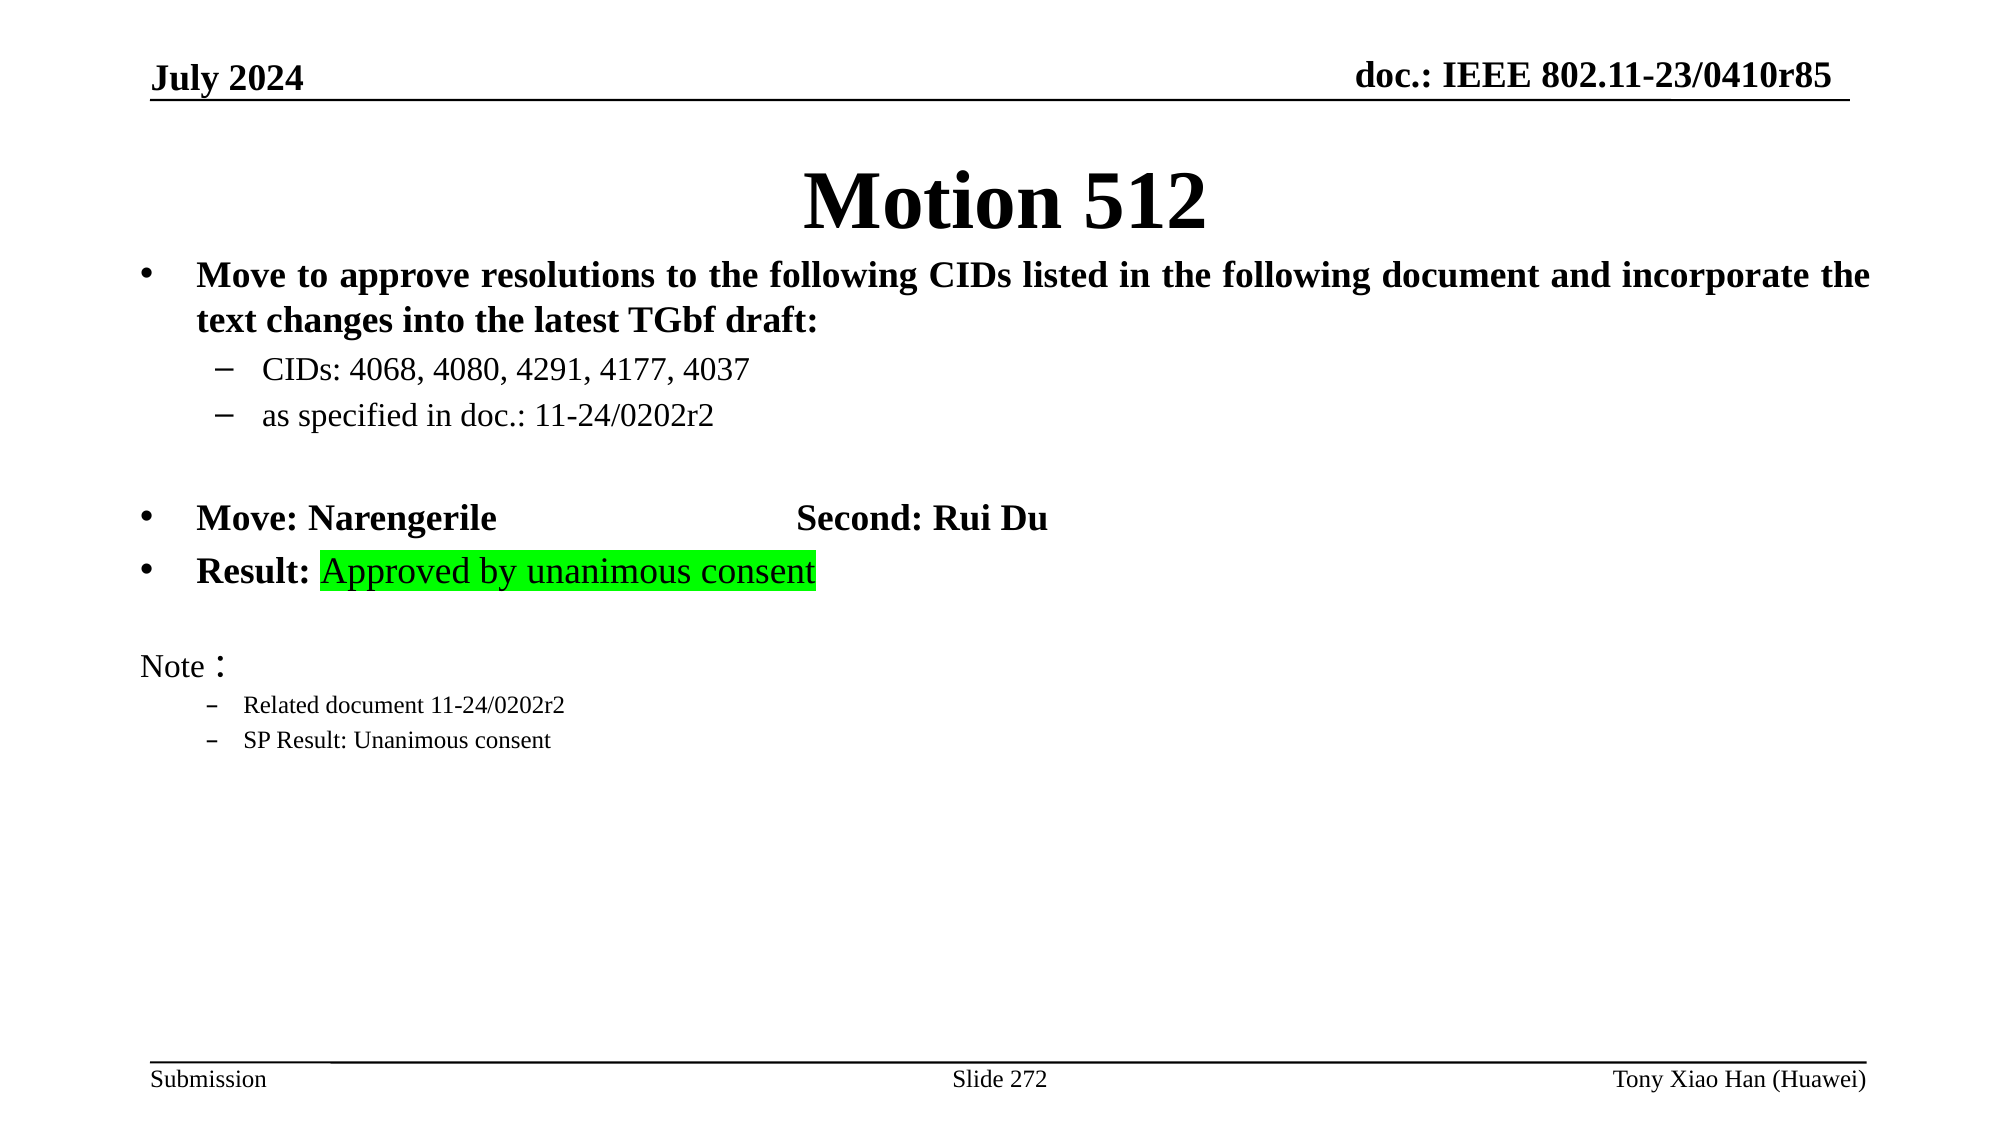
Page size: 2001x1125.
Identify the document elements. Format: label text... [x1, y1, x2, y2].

text_box Move to approve resolutions to the following CIDs listed in the following document and incorporate the text changes into the latest TGbf draft: CIDs: 4068, 4080, 4291, 4177, 4037 as specified in doc.: 11-24/0202r2 Move: Narengerile Second: Rui Du Result: Approved by unanimous consent Note： Related document 11-24/0202r2 SP Result: Unanimous consent [125, 212, 1888, 988]
text_box Motion 512 [368, 137, 1644, 212]
